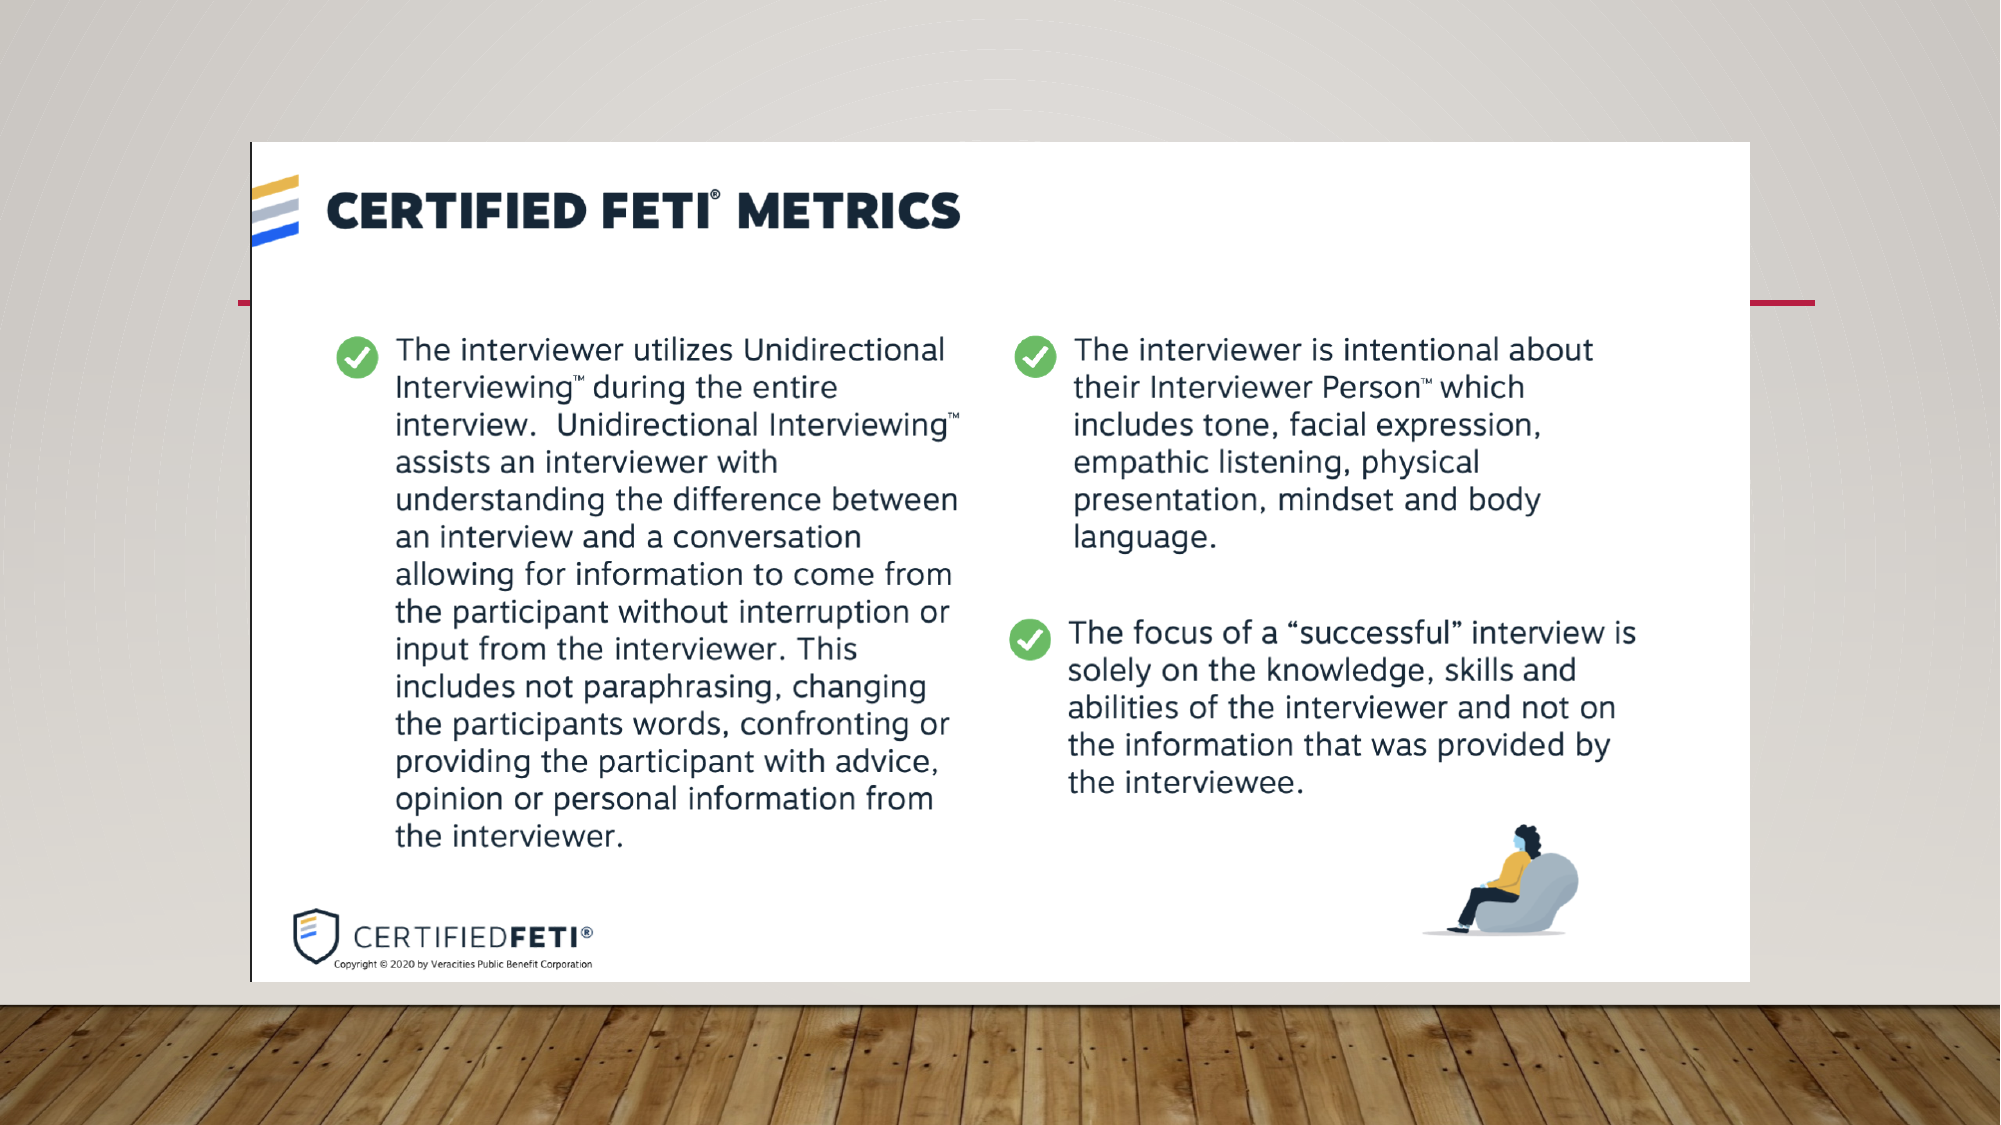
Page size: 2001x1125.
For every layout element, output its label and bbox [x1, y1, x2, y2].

picture [0, 1005, 2000, 1125]
picture [250, 142, 1750, 983]
